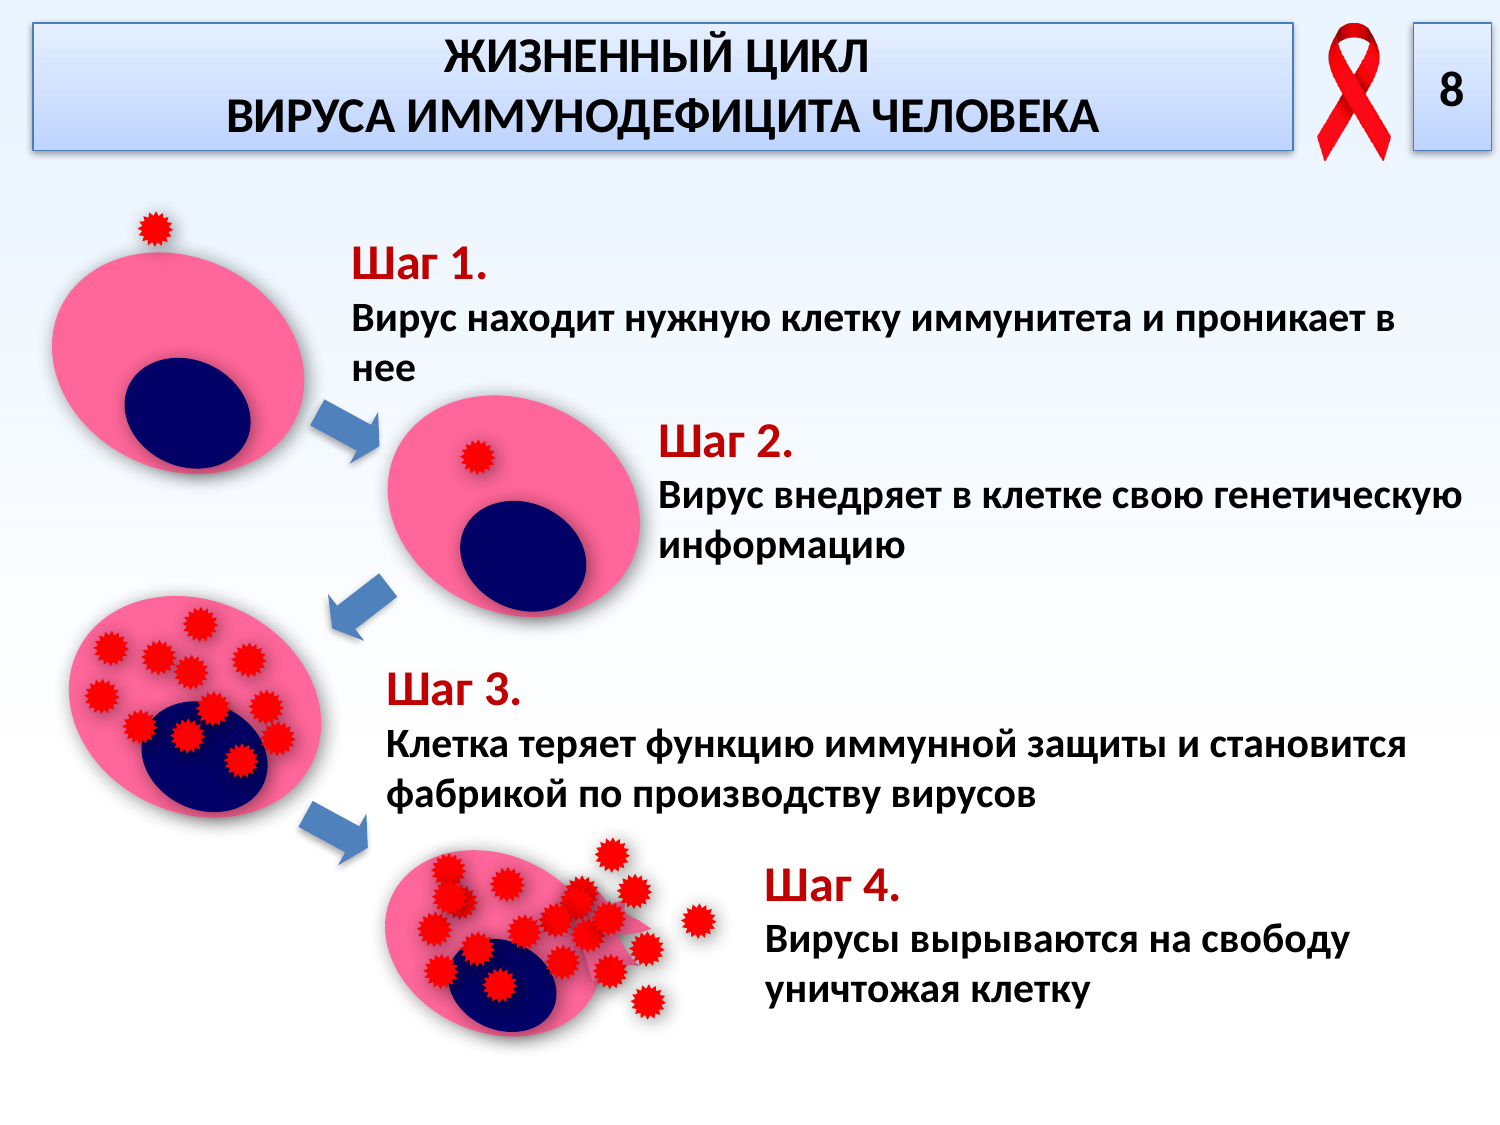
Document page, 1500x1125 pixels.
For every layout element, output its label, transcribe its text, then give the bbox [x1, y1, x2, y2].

text_box Шаг 2. Вирус внедряет в клетке свою генетическую информацию [644, 399, 1500, 575]
text_box Шаг 4. Вирусы вырываются на свободу уничтожая клетку [749, 843, 1483, 1019]
text_box [328, 574, 378, 641]
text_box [383, 399, 644, 613]
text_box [52, 234, 314, 471]
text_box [64, 600, 326, 814]
text_box ЖИЗНЕННЫЙ ЦИКЛ ВИРУСА ИММУНОДЕФИЦИТА ЧЕЛОВЕКА [32, 22, 1294, 151]
text_box [318, 399, 378, 464]
text_box Шаг 3. Клетка теряет функцию иммунной защиты и становится фабрикой по производству вирусов [371, 648, 1447, 823]
picture [1315, 23, 1392, 162]
text_box 8 [1413, 22, 1492, 151]
text_box Шаг 1. Вирус находит нужную клетку иммунитета и проникает в нее [336, 222, 1471, 398]
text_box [389, 815, 698, 1053]
text_box [298, 810, 368, 866]
